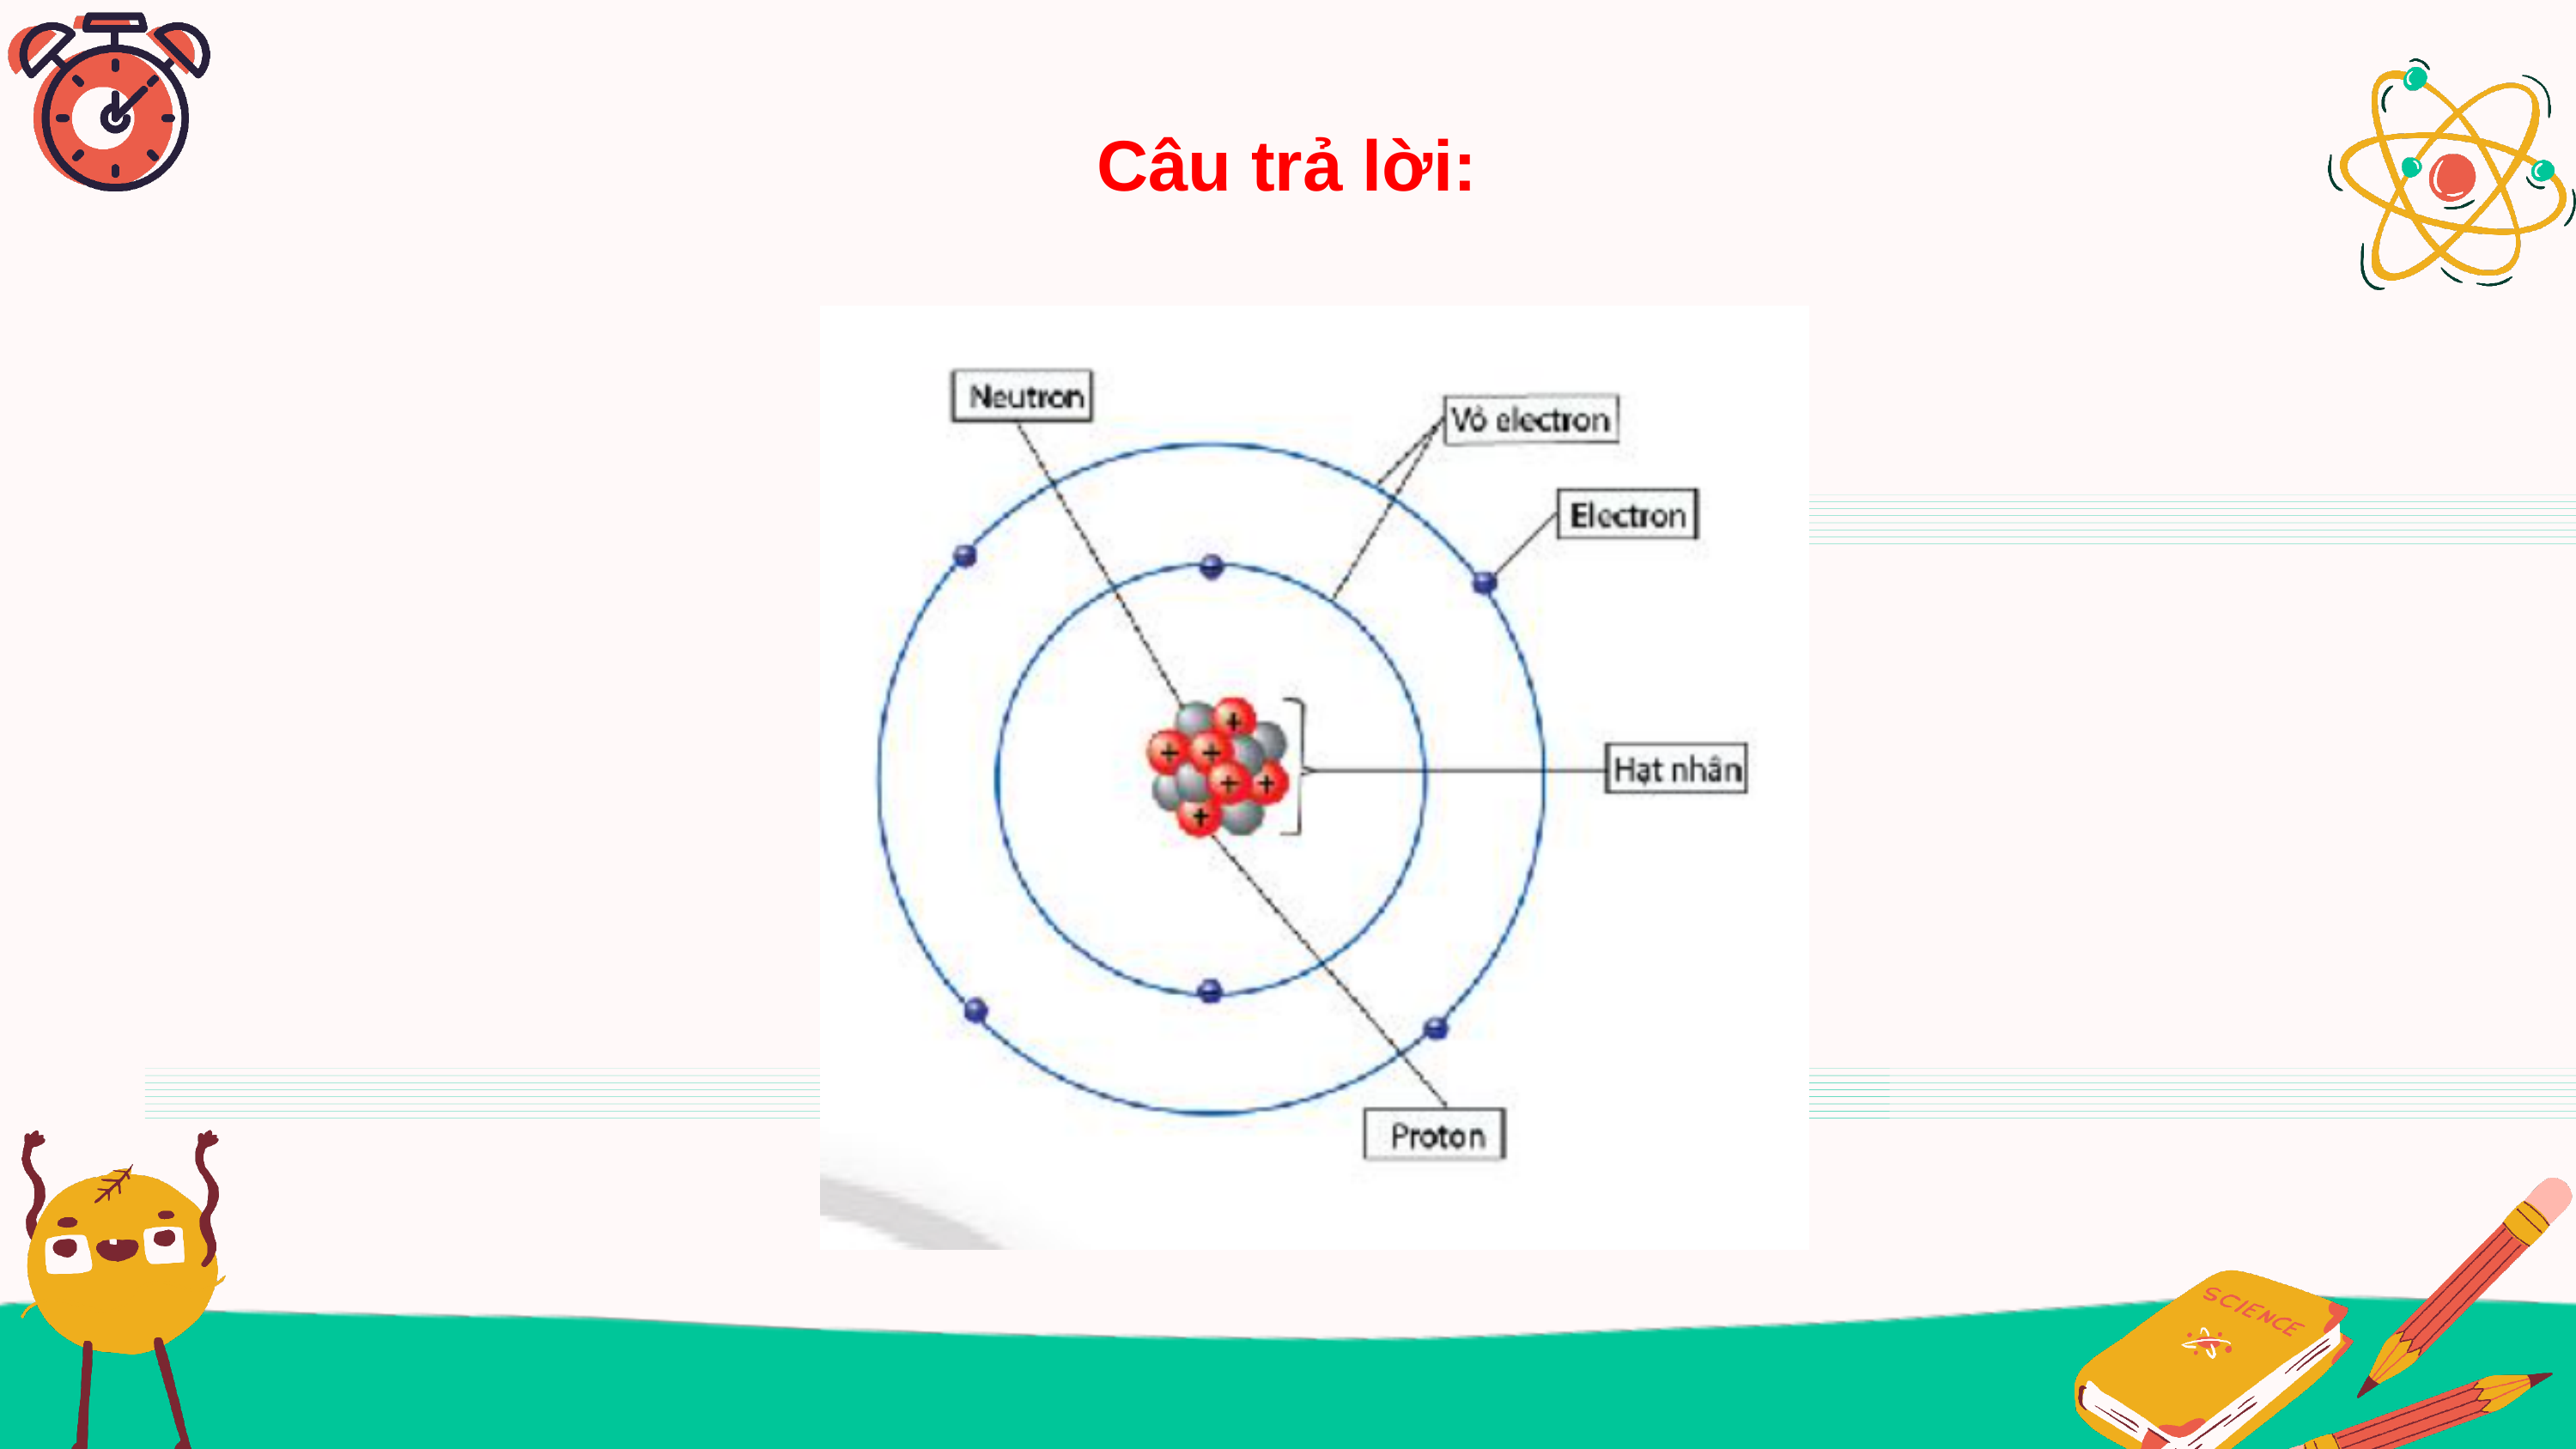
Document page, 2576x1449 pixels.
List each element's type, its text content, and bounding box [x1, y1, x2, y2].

picture [0, 0, 258, 252]
picture [0, 306, 2576, 1449]
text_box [1813, 494, 2432, 676]
text_box Câu trả lời: [261, 112, 2323, 211]
picture [2328, 58, 2576, 290]
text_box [144, 1068, 816, 1251]
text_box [1813, 1068, 2432, 1251]
